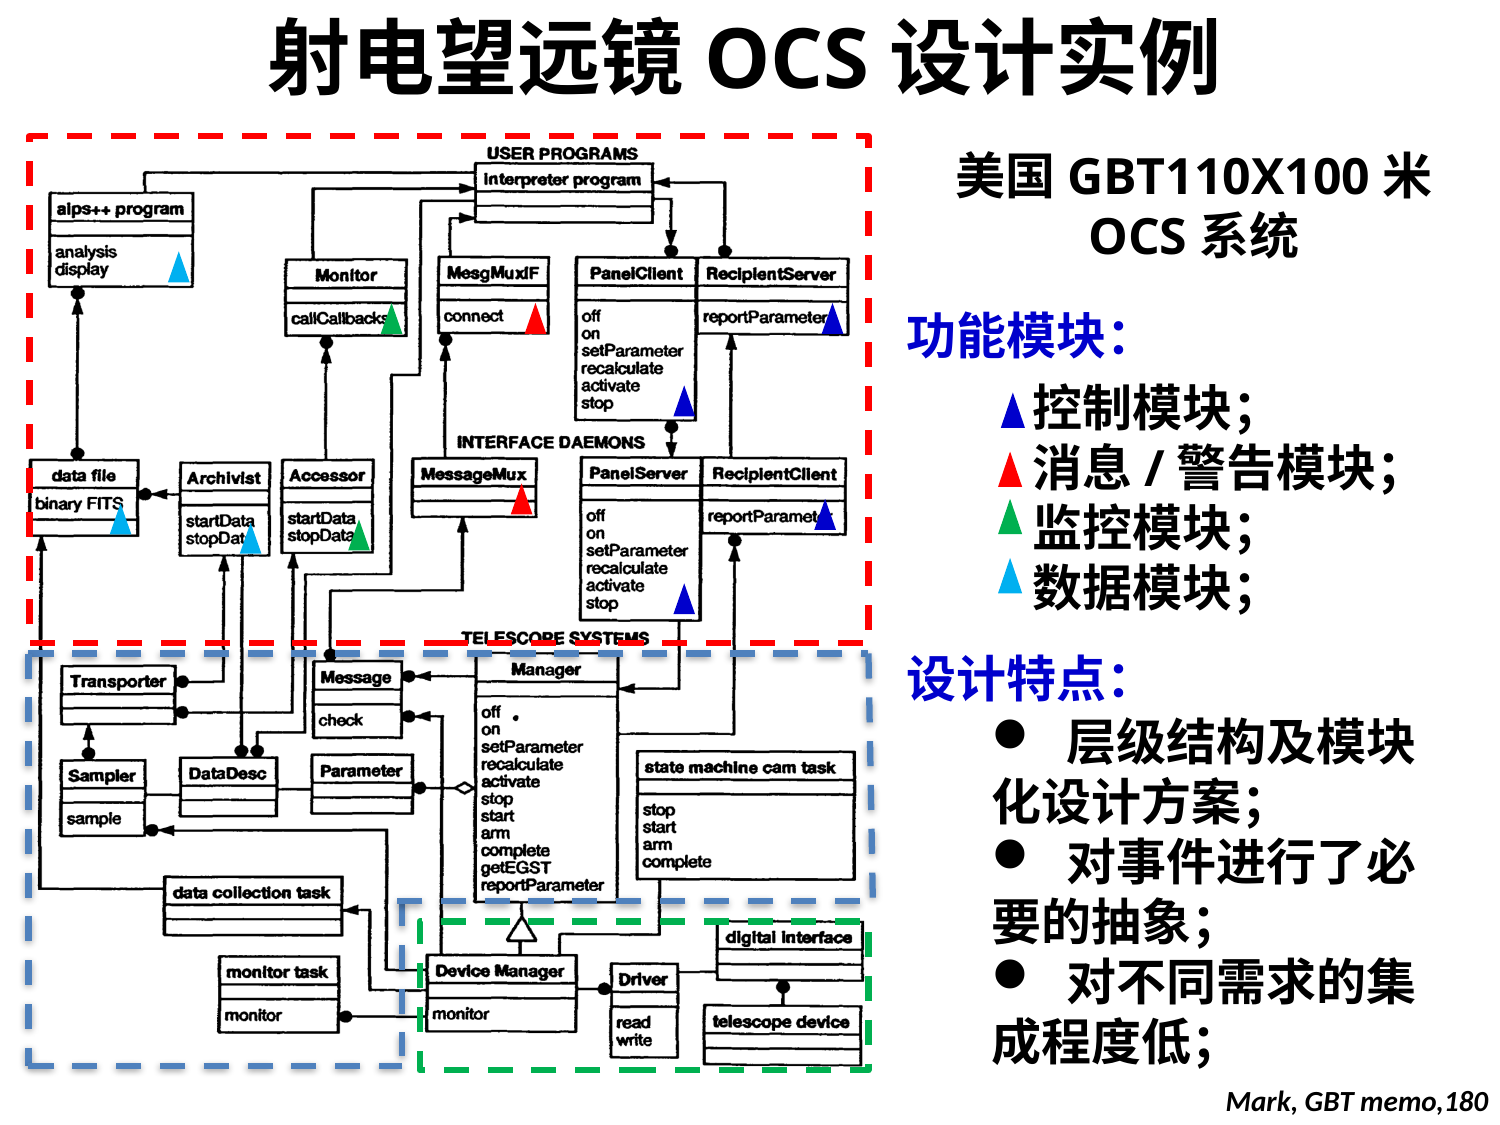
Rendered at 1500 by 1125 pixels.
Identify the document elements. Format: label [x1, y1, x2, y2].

text_box [0, 0, 1500, 1125]
